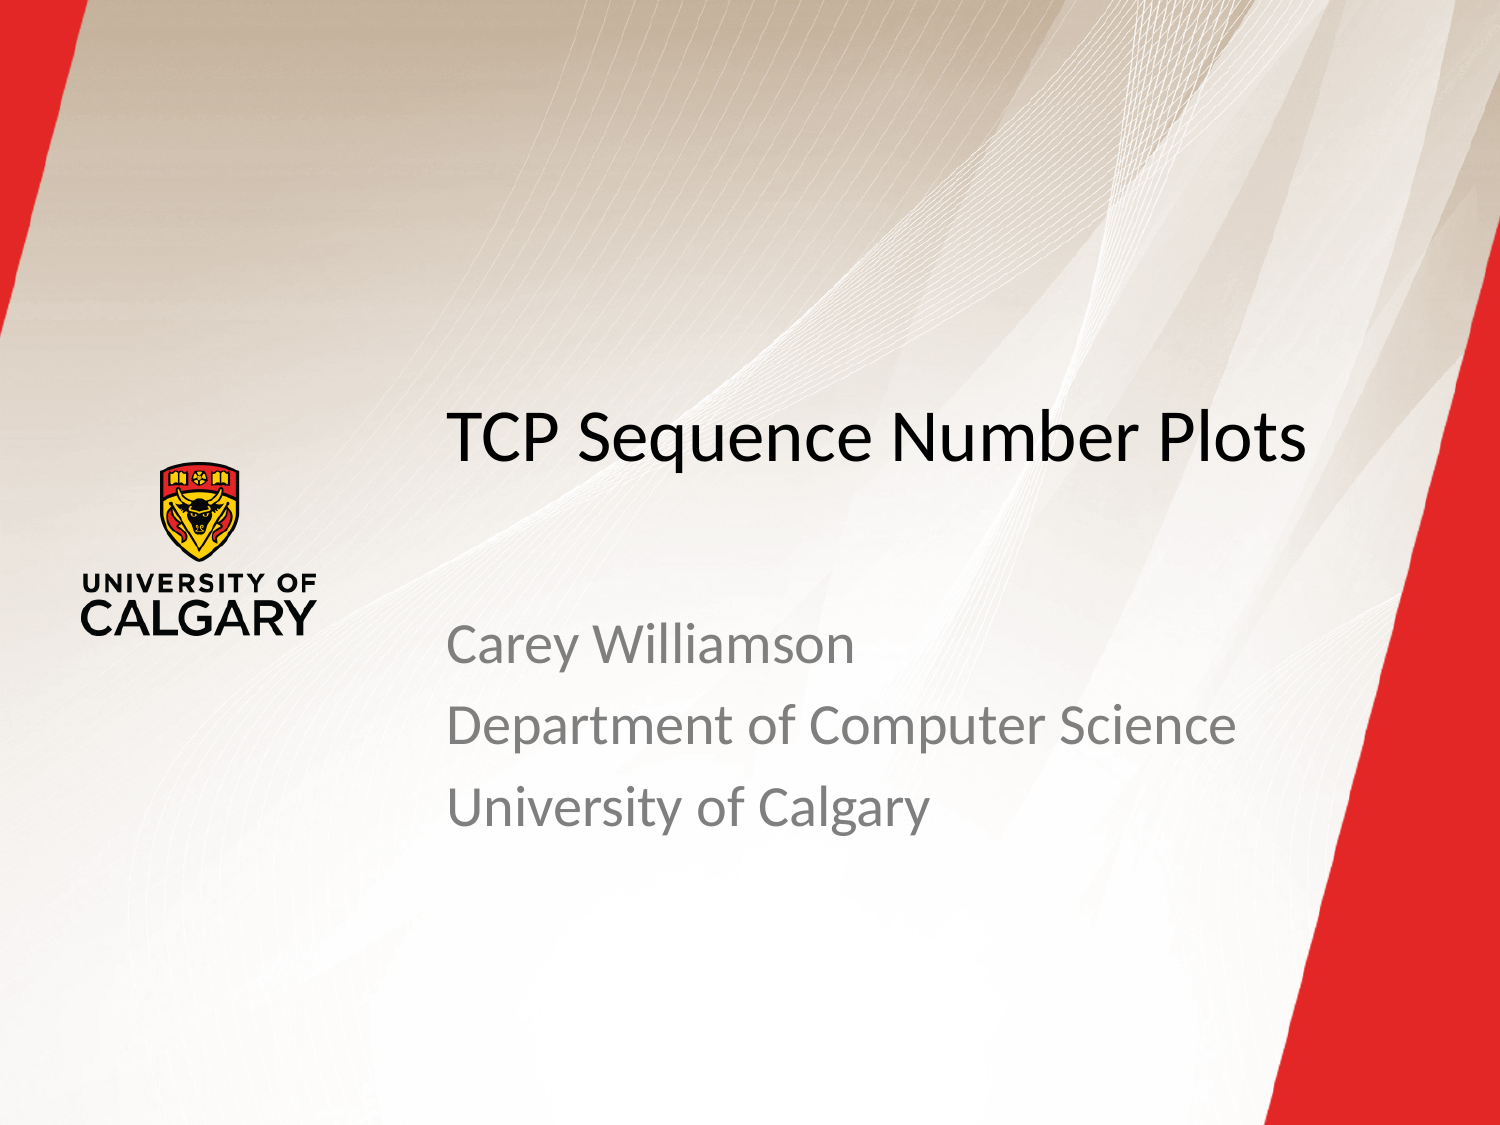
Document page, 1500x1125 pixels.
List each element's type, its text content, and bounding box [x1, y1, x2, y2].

subtitle Carey Williamson Department of Computer Science University of Calgary [431, 597, 1359, 923]
title TCP Sequence Number Plots [431, 350, 1384, 513]
picture [0, 0, 1500, 1125]
